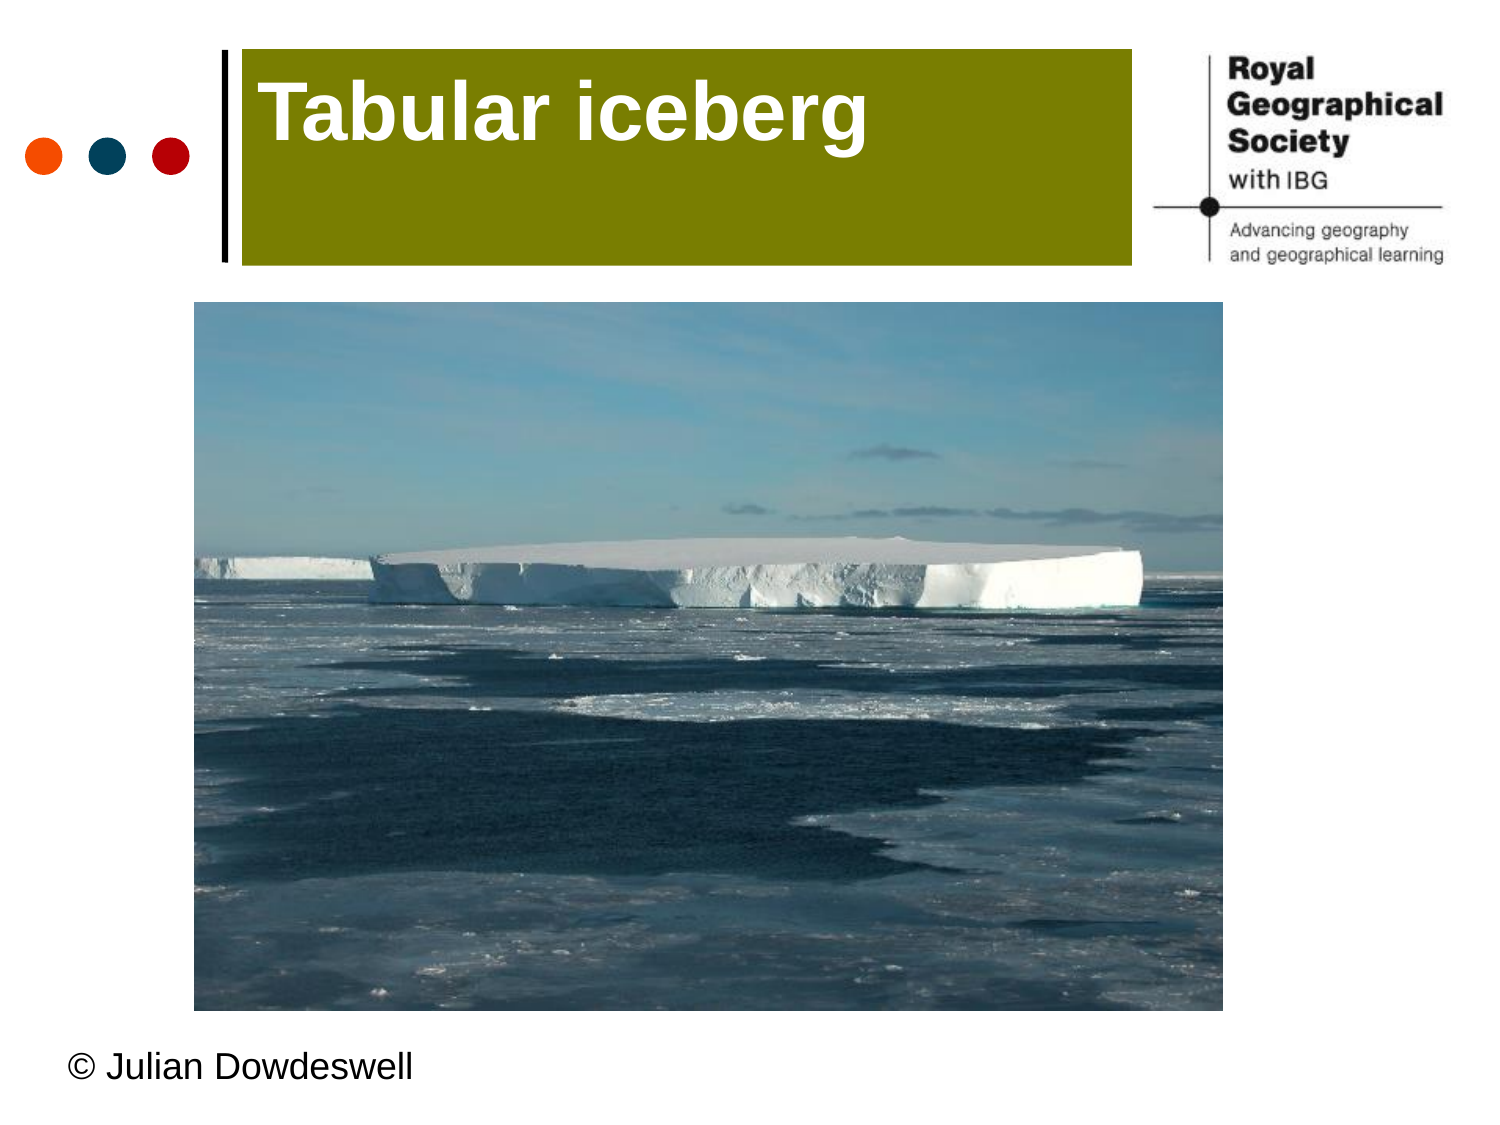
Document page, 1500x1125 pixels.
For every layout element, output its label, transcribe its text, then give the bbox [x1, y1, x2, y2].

text_box Tabular iceberg [242, 49, 1132, 266]
text_box © Julian Dowdeswell [53, 1034, 750, 1095]
picture [194, 302, 1223, 1011]
picture [1151, 51, 1451, 268]
